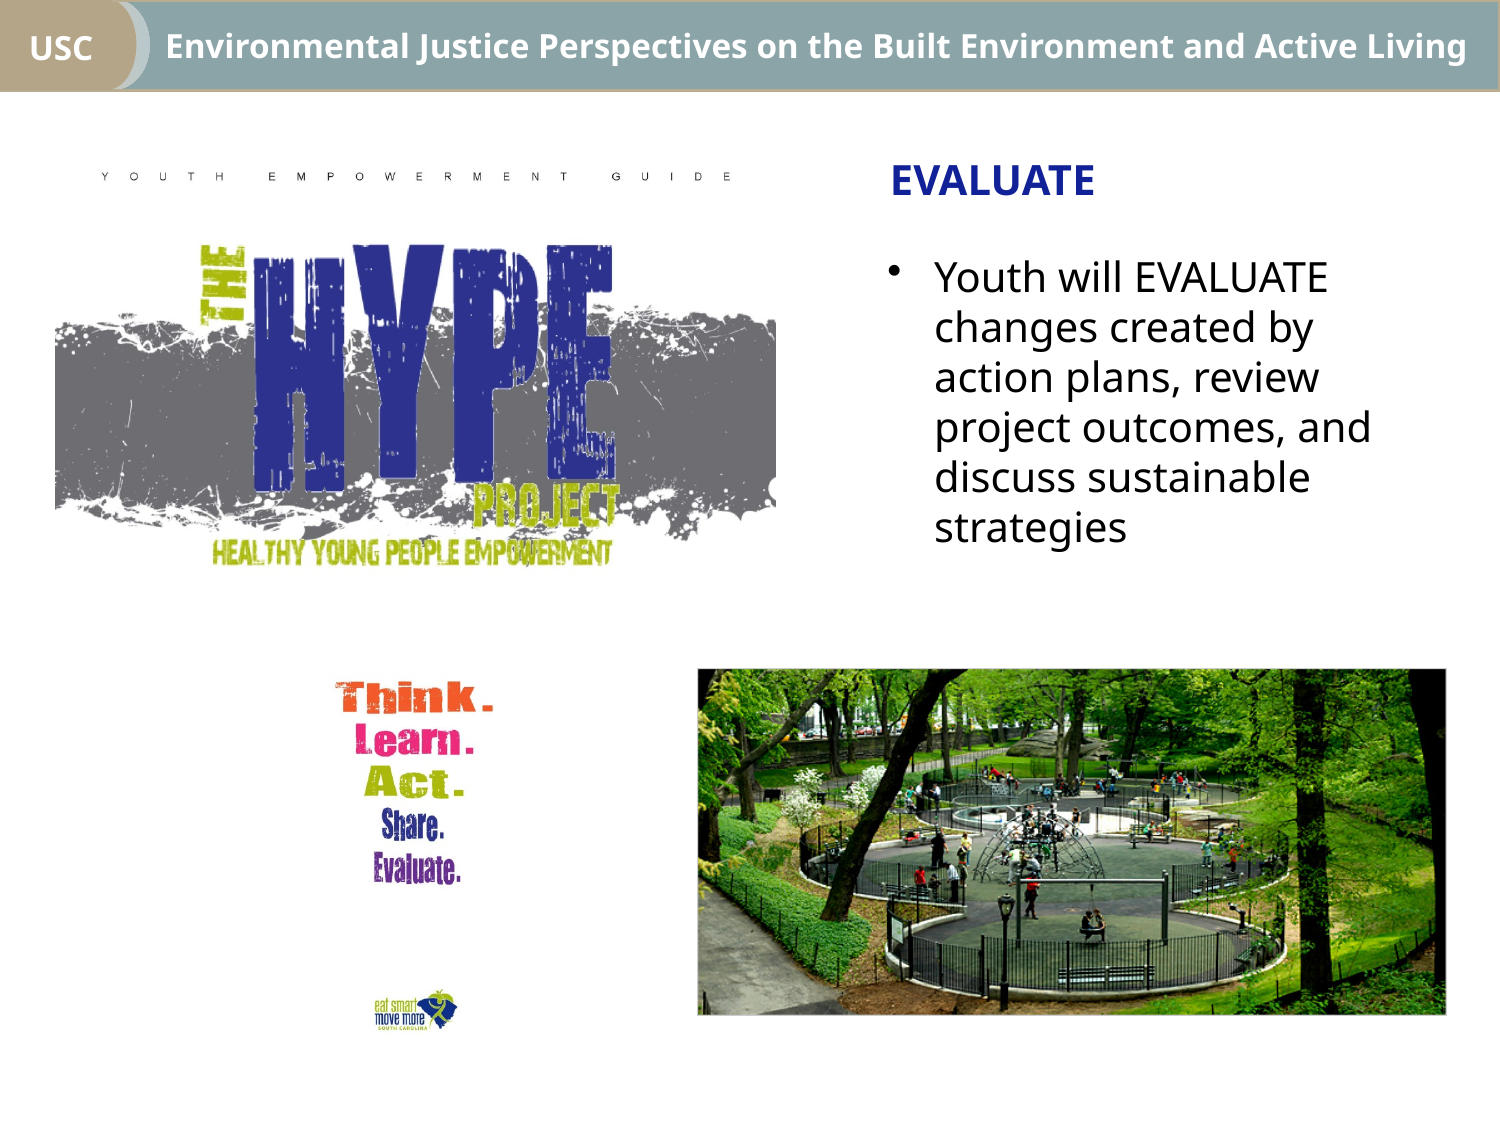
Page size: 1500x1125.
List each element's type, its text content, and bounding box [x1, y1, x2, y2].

text_box Youth will EVALUATE changes created by action plans, review project outcomes, and discuss sustainable strategies [872, 243, 1412, 630]
text_box EVALUATE [875, 148, 1447, 208]
picture [55, 148, 1448, 1081]
